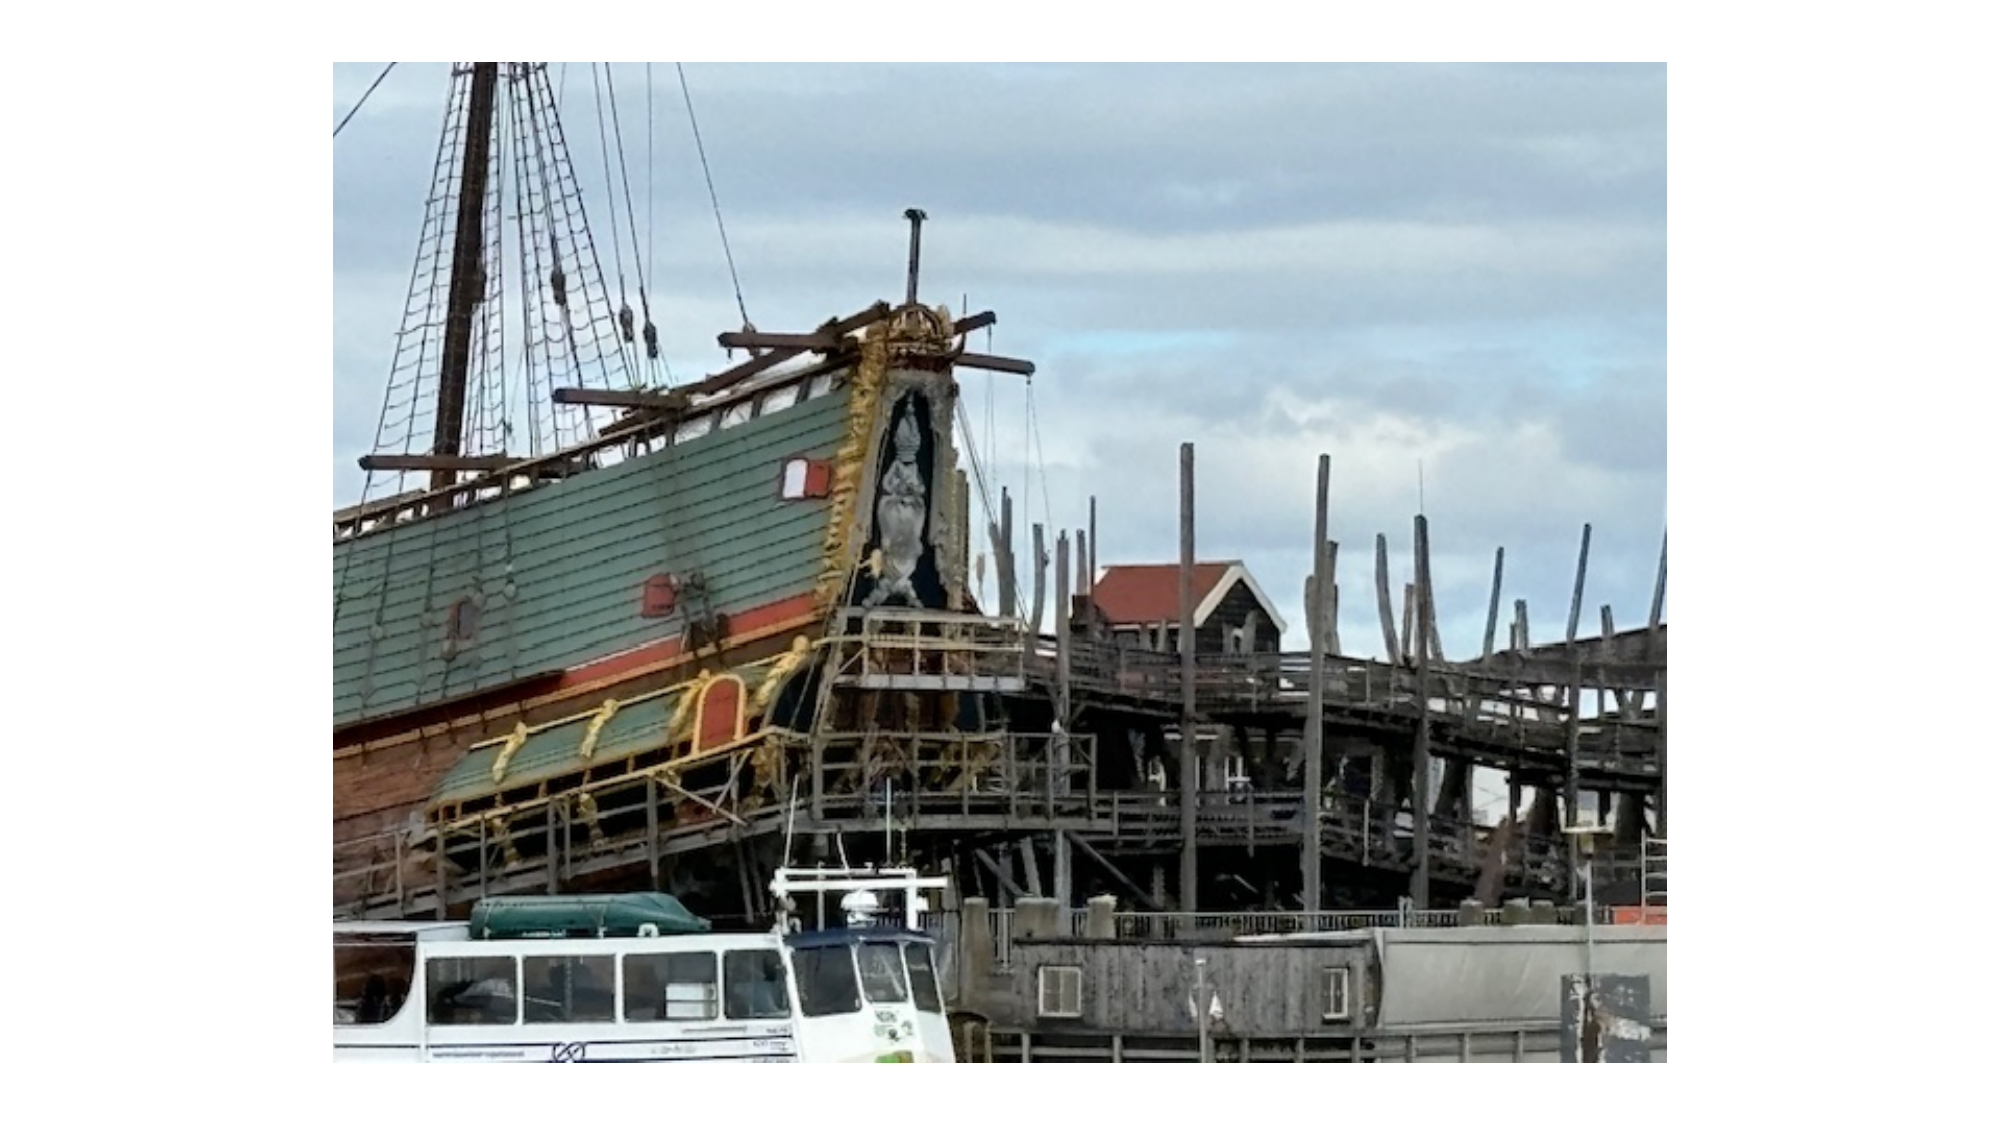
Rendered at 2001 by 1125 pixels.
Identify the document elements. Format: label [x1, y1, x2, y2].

picture [332, 61, 1668, 1063]
